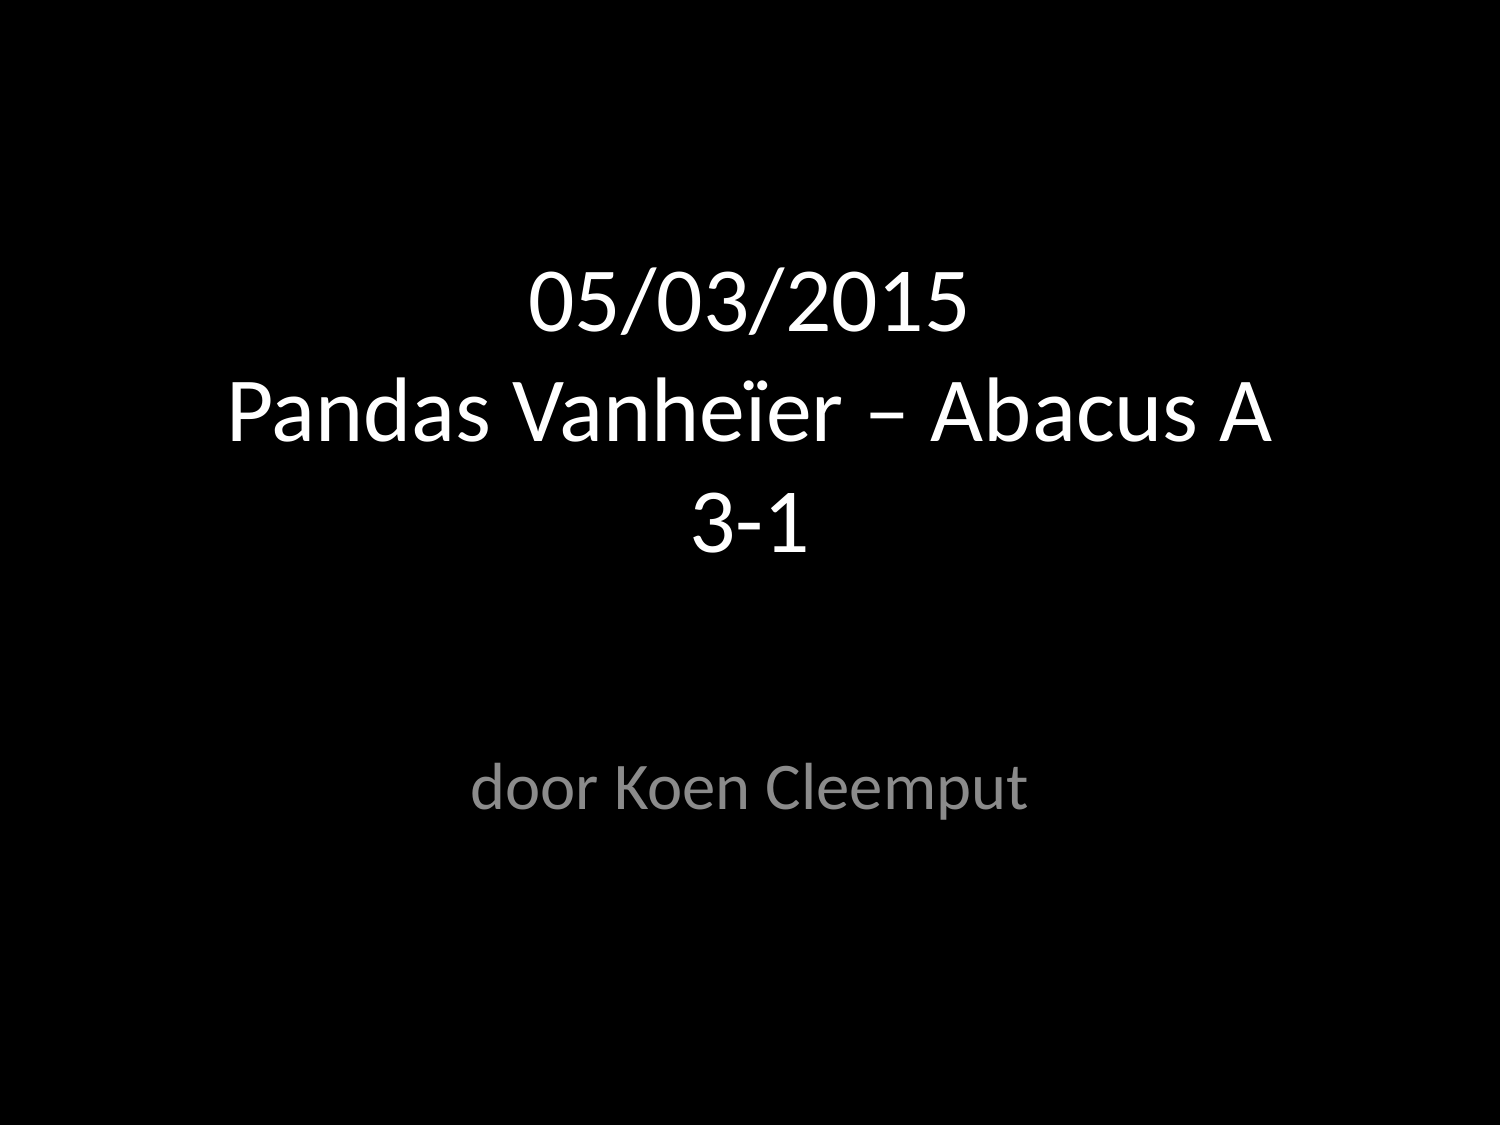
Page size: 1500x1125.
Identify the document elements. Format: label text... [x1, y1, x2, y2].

title 05/03/2015 Pandas Vanheïer – Abacus A 3-1 [112, 219, 1388, 591]
subtitle door Koen Cleemput [225, 735, 1275, 1024]
